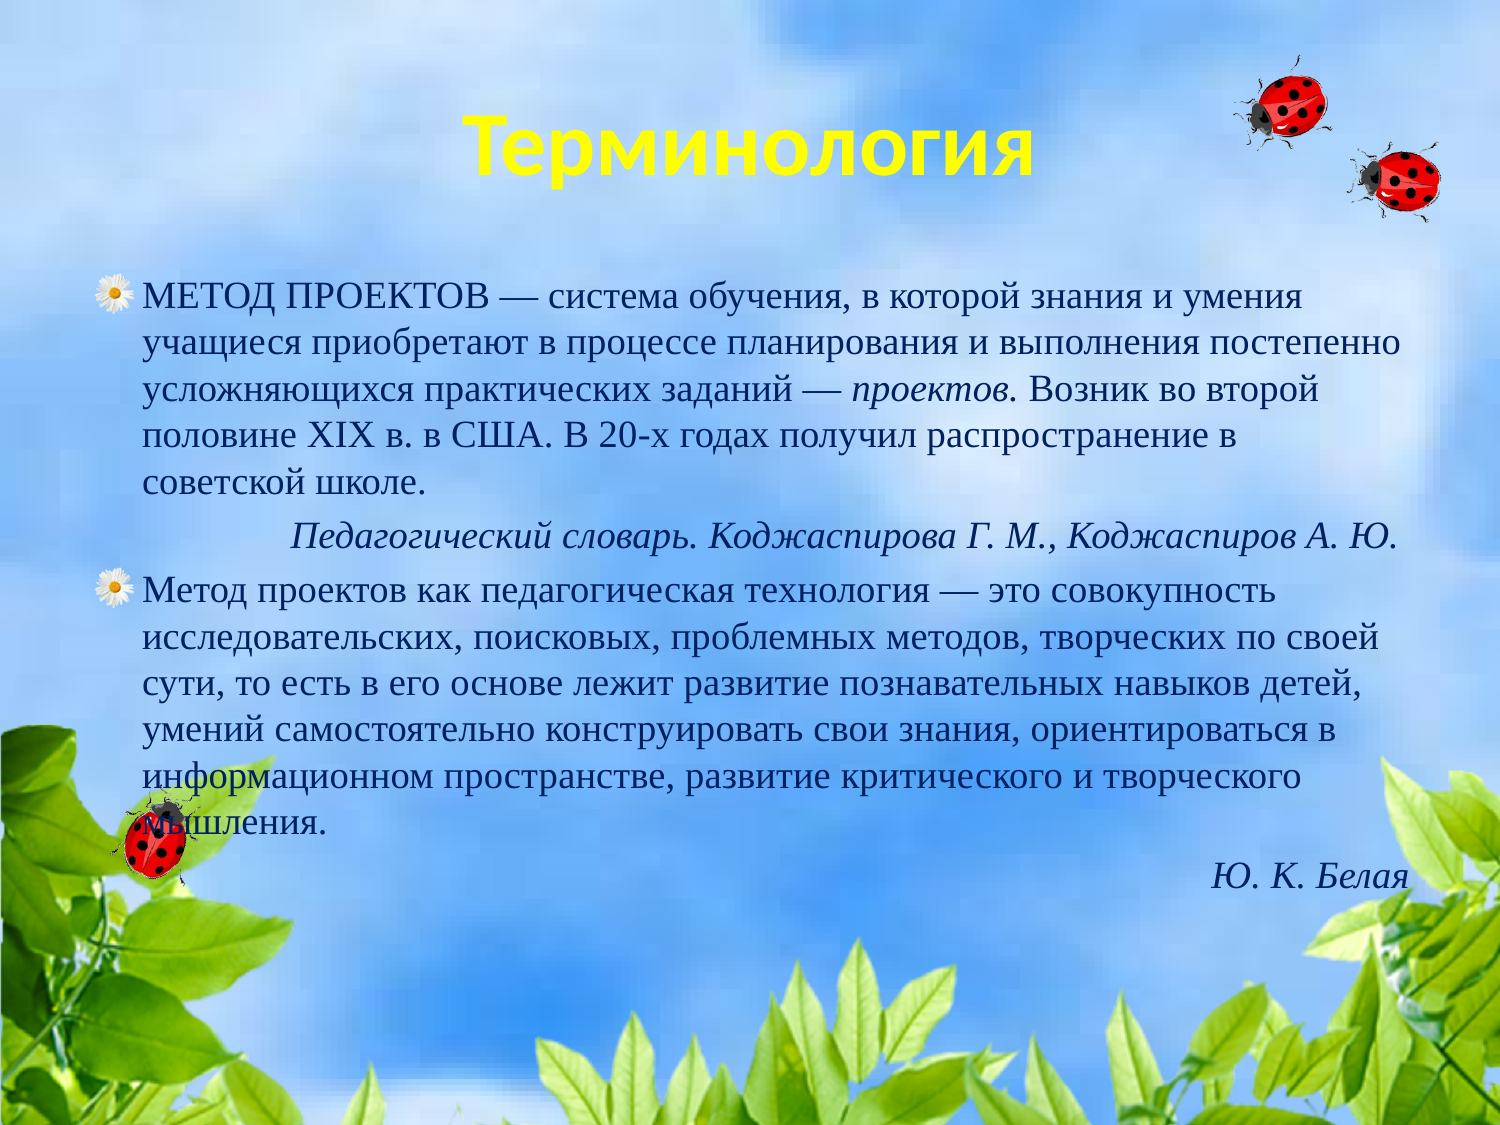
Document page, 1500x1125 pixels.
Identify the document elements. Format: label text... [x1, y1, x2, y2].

title Терминология [75, 45, 1425, 233]
picture [0, 0, 1500, 1125]
list МЕТОД ПРОЕКТОВ — система обучения, в которой знания и умения учащиеся приобретают в процессе планирования и вы­полнения постепенно усложняющихся практических заданий — проектов. Возник во второй половине XIX в. в США. В 20-х годах получил распространение в советской школе. Педагогический словарь. Коджаспирова Г. М., Коджаспиров А. Ю. Метод проектов как педагогическая технология — это совокупность исследовательских, поисковых, проблемных методов, творческих по своей сути, то есть в его основе лежит развитие познавательных навыков детей, умений самостоятельно конструировать свои знания, ориентироваться в информационном пространстве, развитие критического и творческого мышления. Ю. К. Белая [75, 262, 1425, 1005]
